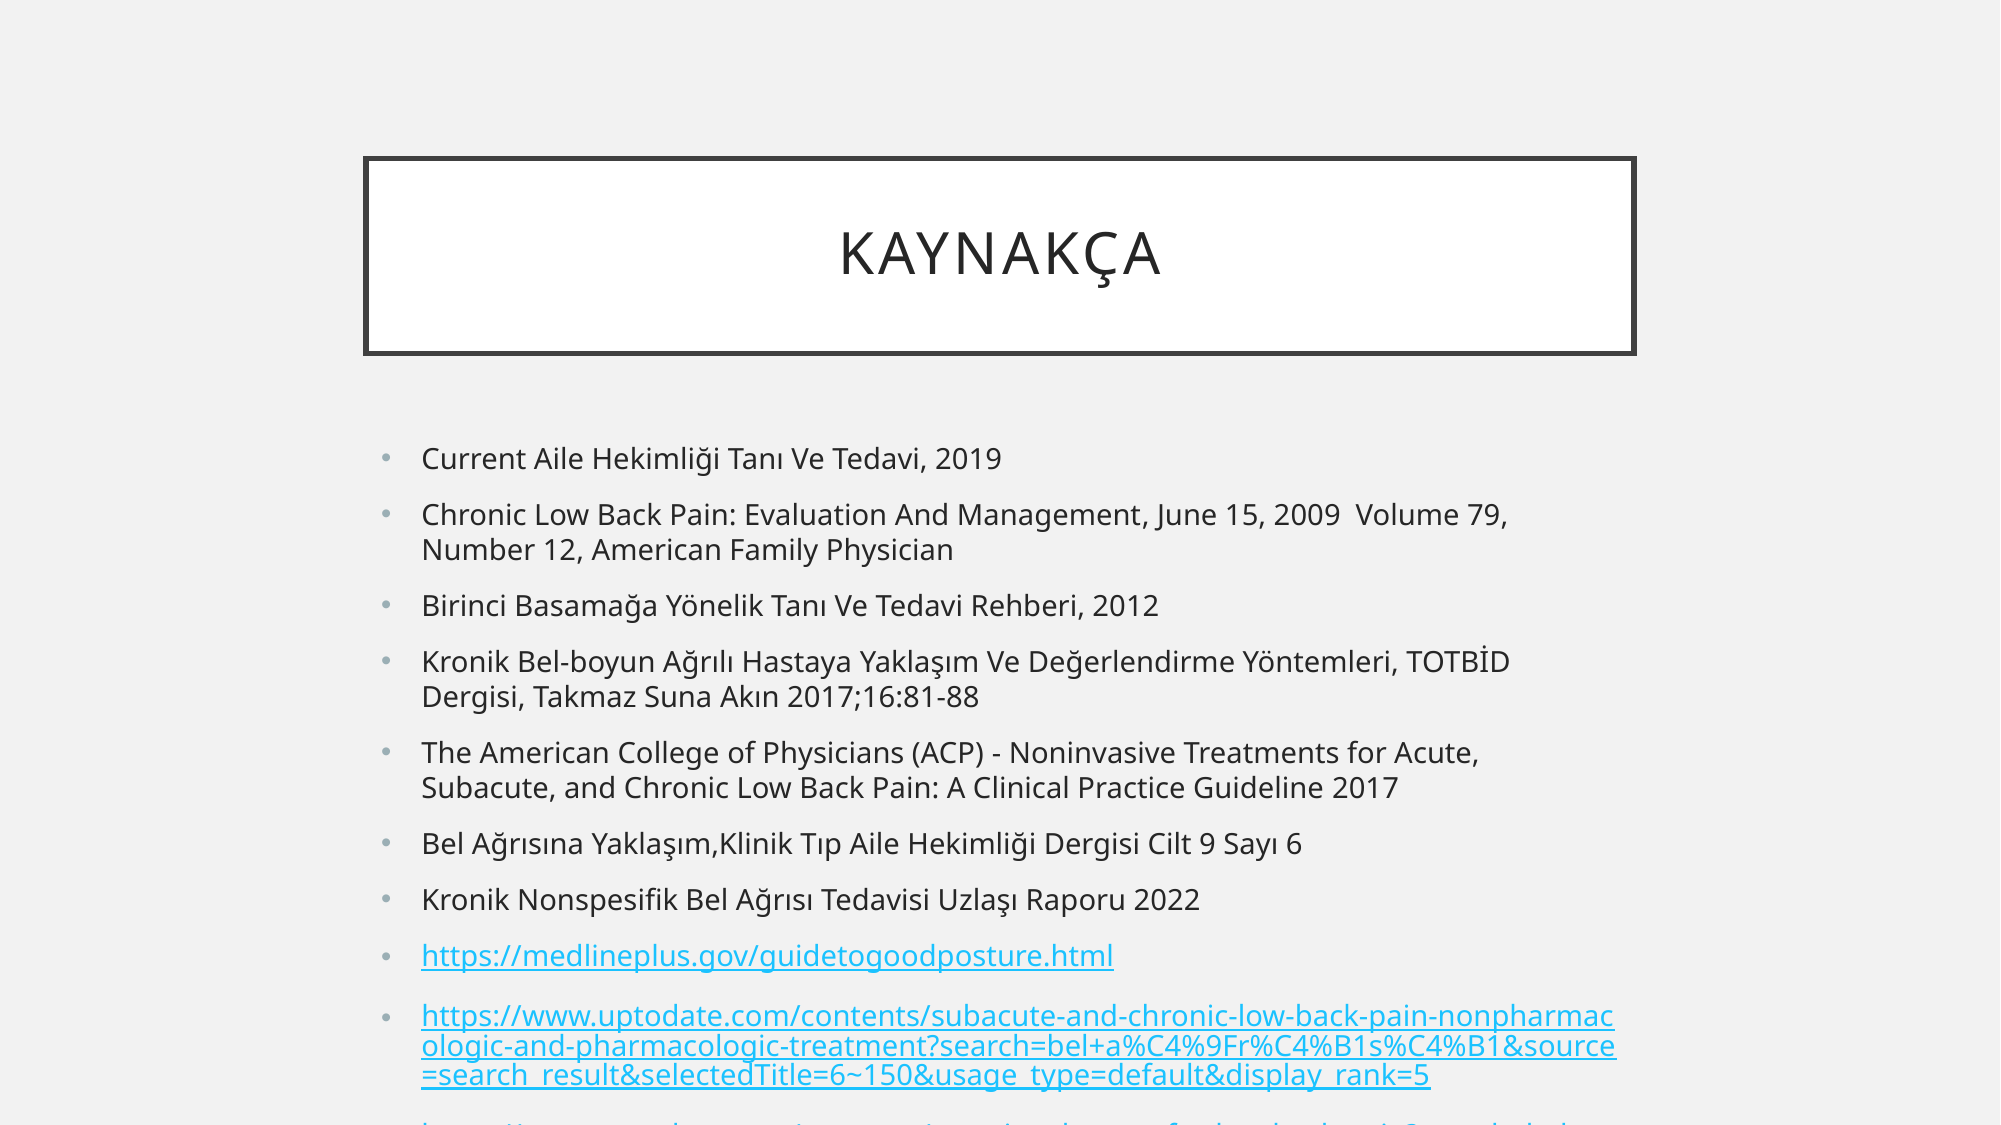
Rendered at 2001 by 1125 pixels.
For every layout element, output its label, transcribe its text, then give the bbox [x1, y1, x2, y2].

list Current Aile Hekimliği Tanı Ve Tedavi, 2019 Chronic Low Back Pain: Evaluation And Management, June 15, 2009 Volume 79, Number 12, American Family Physician Birinci Basamağa Yönelik Tanı Ve Tedavi Rehberi, 2012 Kronik Bel-boyun Ağrılı Hastaya Yaklaşım Ve Değerlendirme Yöntemleri, TOTBİD Dergisi, Takmaz Suna Akın 2017;16:81-88 The American College of Physicians (ACP) - Noninvasive Treatments for Acute, Subacute, and Chronic Low Back Pain: A Clinical Practice Guideline 2017 Bel Ağrısına Yaklaşım,Klinik Tıp Aile Hekimliği Dergisi Cilt 9 Sayı 6 Kronik Nonspesifik Bel Ağrısı Tedavisi Uzlaşı Raporu 2022 https://medlineplus.gov/guidetogoodposture.html https://www.uptodate.com/contents/subacute-and-chronic-low-back-pain-nonpharmacologic-and-pharmacologic-treatment?search=bel+a%C4%9Fr%C4%B1s%C4%B1&source=search_result&selectedTitle=6~150&usage_type=default&display_rank=5 https://www.uptodate.com/contents/exercise-therapy-for-low-back-pain?search=bel+a%C4%9Fr%C4%B1s%C4%B1&source=search_result&selectedTitle=7~150&usage_type=default&display_rank=6 [366, 432, 1634, 1125]
title kaynakça [363, 156, 1637, 356]
